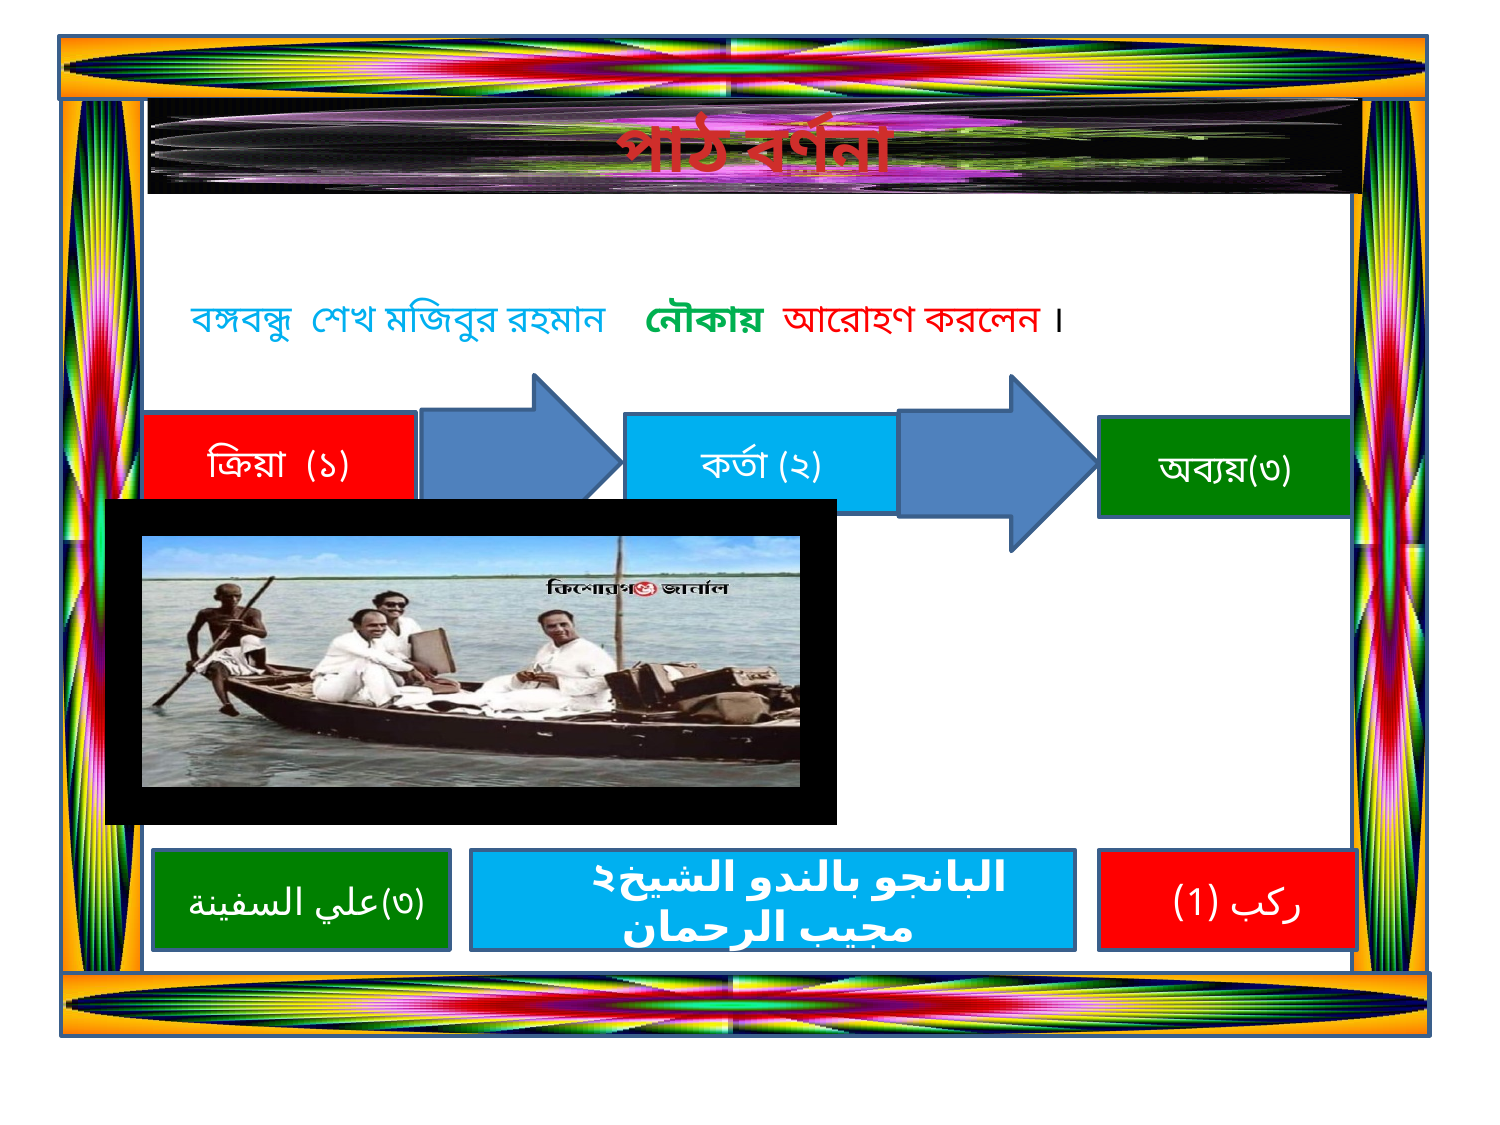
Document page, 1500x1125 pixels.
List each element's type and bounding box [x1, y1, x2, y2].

picture [141, 535, 801, 788]
text_box [152, 849, 1357, 951]
text_box [141, 374, 1353, 552]
text_box [58, 36, 1430, 1036]
